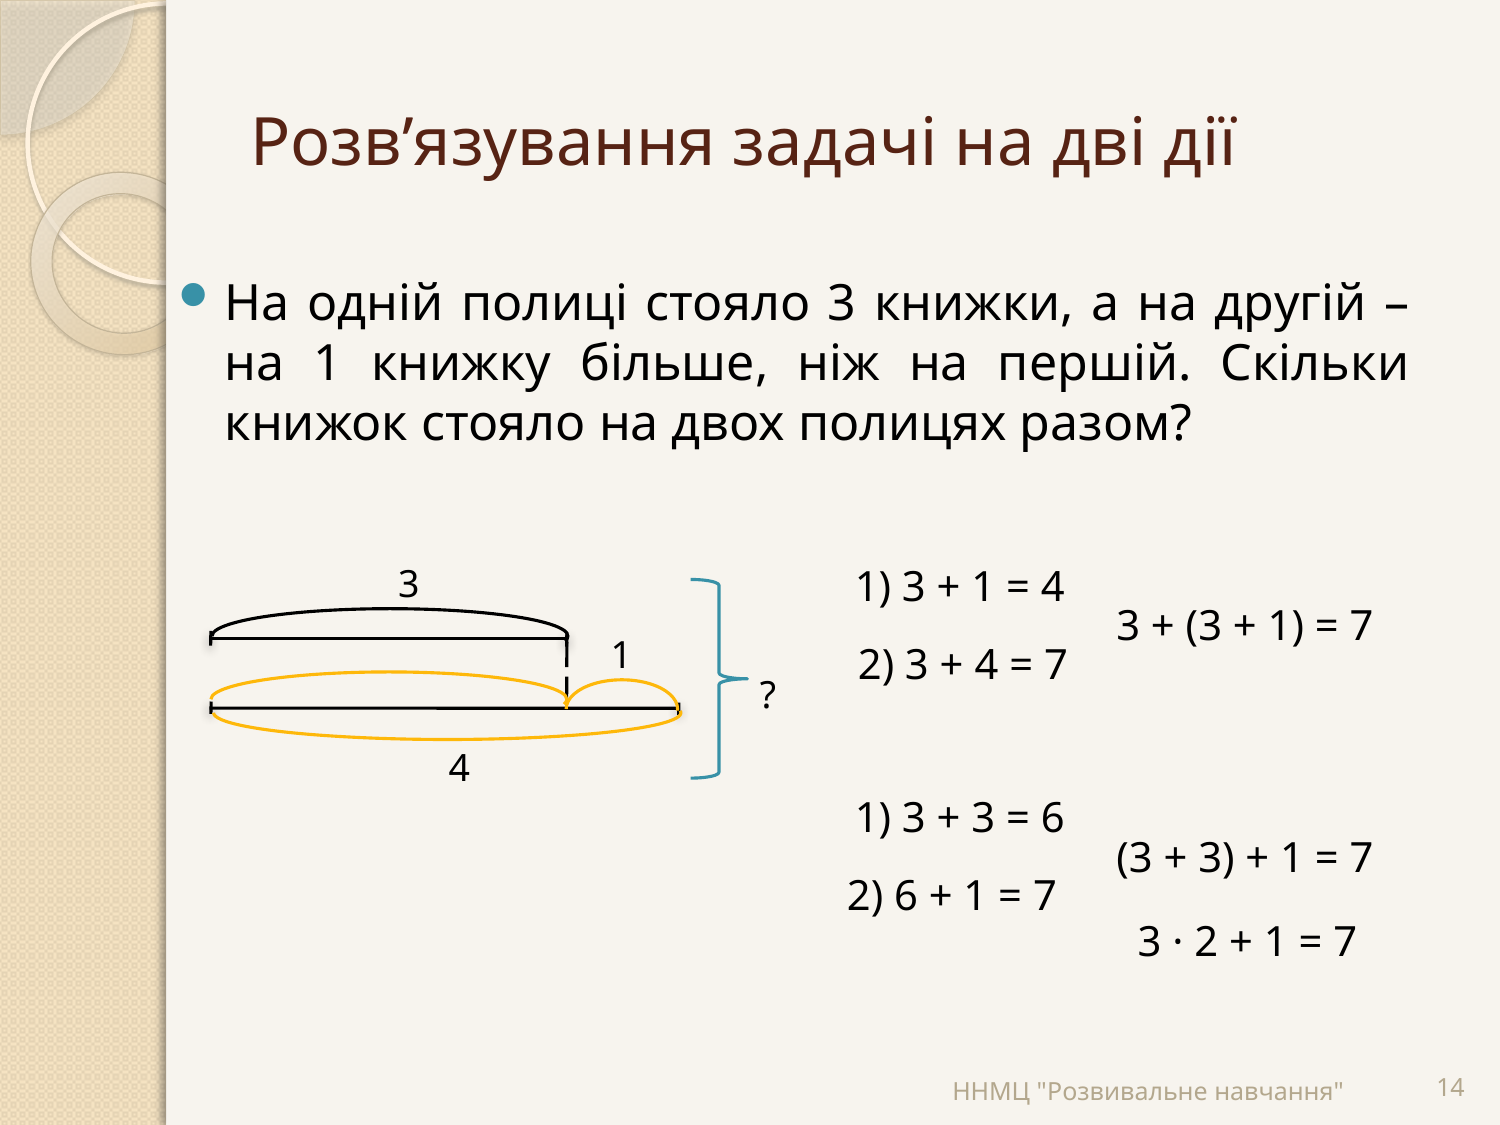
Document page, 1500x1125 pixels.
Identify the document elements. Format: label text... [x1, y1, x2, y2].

title Розв’язування задачі на дві дії [235, 45, 1466, 233]
text_box [250, 728, 644, 741]
text_box [569, 682, 675, 698]
text_box 1) 3 + 3 = 6 [840, 783, 1113, 849]
text_box 4 [433, 736, 507, 797]
text_box 3 [383, 552, 437, 613]
text_box 3 + (3 + 1) = 7 [1101, 591, 1410, 657]
footer ННМЦ "Розвивальне навчання" [937, 1034, 1413, 1113]
text_box 3 · 2 + 1 = 7 [1101, 907, 1410, 972]
text_box [222, 607, 558, 626]
text_box 2) 6 + 1 = 7 [832, 861, 1105, 927]
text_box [209, 630, 568, 647]
slide_number 14 [1413, 1034, 1488, 1113]
text_box [210, 671, 568, 699]
text_box 2) 3 + 4 = 7 [843, 630, 1116, 696]
text_box 1) 3 + 1 = 4 [840, 552, 1113, 618]
text_box ? [745, 663, 799, 723]
text_box [690, 578, 745, 779]
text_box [209, 701, 680, 716]
text_box (3 + 3) + 1 = 7 [1101, 822, 1410, 888]
list На одній полиці стояло 3 книжки, а на другій – на 1 книжку більше, ніж на першій. Скільки книжок стояло на двох полицях разом? [150, 262, 1425, 497]
text_box 1 [595, 624, 650, 684]
